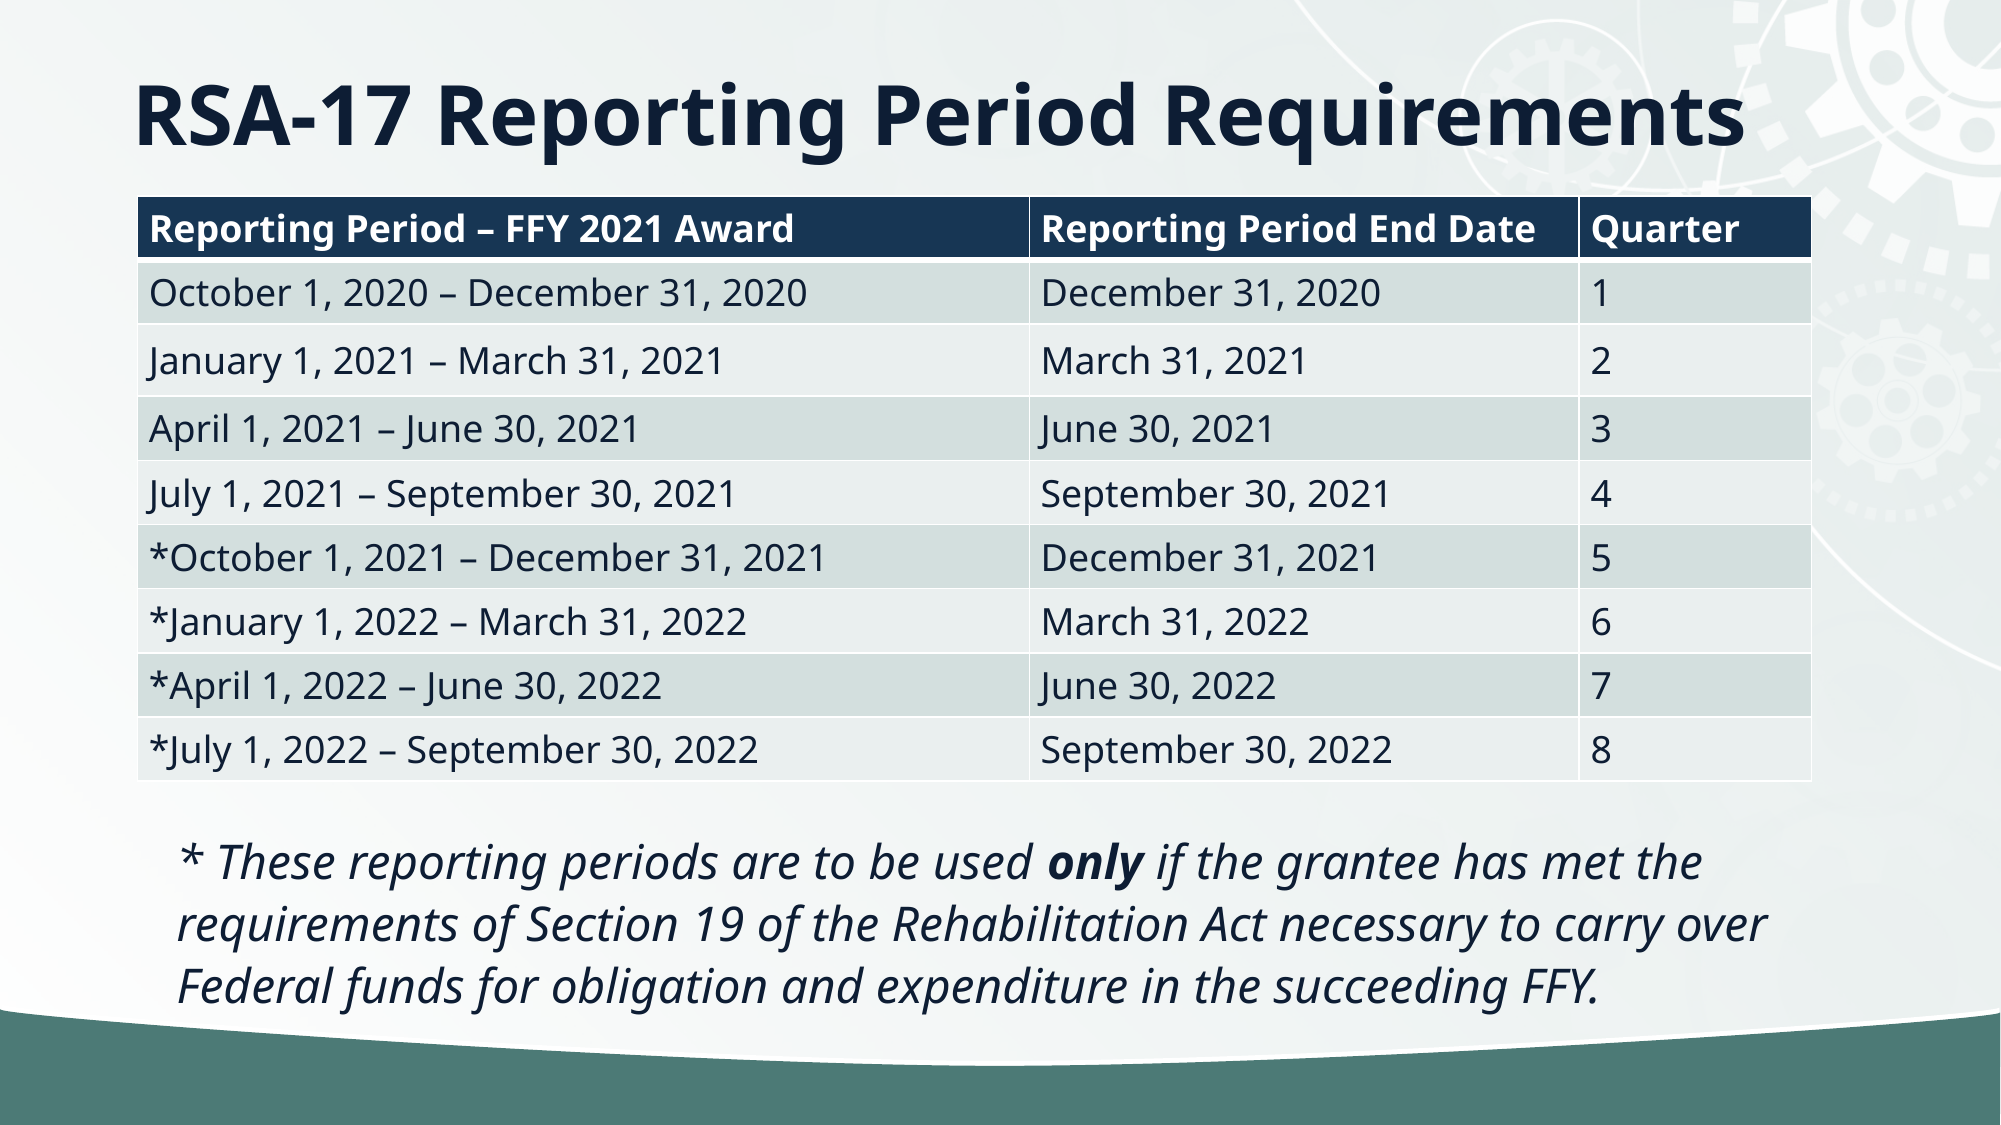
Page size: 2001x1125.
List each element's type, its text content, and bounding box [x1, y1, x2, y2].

table_cell September 30, 2021 [1030, 461, 1578, 524]
table_cell *October 1, 2021 – December 31, 2021 [138, 525, 1029, 588]
table_cell December 31, 2020 [1030, 263, 1578, 323]
table_cell 1 [1580, 263, 1811, 323]
table_cell December 31, 2021 [1030, 525, 1578, 588]
table_cell 5 [1580, 525, 1811, 588]
table_cell June 30, 2021 [1030, 397, 1578, 460]
title RSA-17 Reporting Period Requirements [117, 32, 1883, 170]
table_cell July 1, 2021 – September 30, 2021 [138, 461, 1029, 524]
table_header Reporting Period – FFY 2021 Award [138, 197, 1029, 257]
table_cell March 31, 2022 [1030, 589, 1578, 652]
table_cell 3 [1580, 397, 1811, 460]
table_cell March 31, 2021 [1030, 325, 1578, 395]
table_cell *January 1, 2022 – March 31, 2022 [138, 589, 1029, 652]
table_cell January 1, 2021 – March 31, 2021 [138, 325, 1029, 395]
list * These reporting periods are to be used only if the grantee has met the requirements of Section 19 of the Rehabilitation Act necessary to carry over Federal funds for obligation and expenditure in the succeeding FFY. [161, 819, 1927, 1022]
table_cell 8 [1580, 718, 1811, 780]
table_cell October 1, 2020 – December 31, 2020 [138, 263, 1029, 323]
table_header Quarter [1580, 197, 1811, 257]
table_cell June 30, 2022 [1030, 654, 1578, 716]
table_cell 7 [1580, 654, 1811, 716]
table_cell 4 [1580, 461, 1811, 524]
table_cell *April 1, 2022 – June 30, 2022 [138, 654, 1029, 716]
table_cell September 30, 2022 [1030, 718, 1578, 780]
table_cell 6 [1580, 589, 1811, 652]
table_cell April 1, 2021 – June 30, 2021 [138, 397, 1029, 460]
table_header Reporting Period End Date [1030, 197, 1578, 257]
table_cell 2 [1580, 325, 1811, 395]
table_cell *July 1, 2022 – September 30, 2022 [138, 718, 1029, 780]
